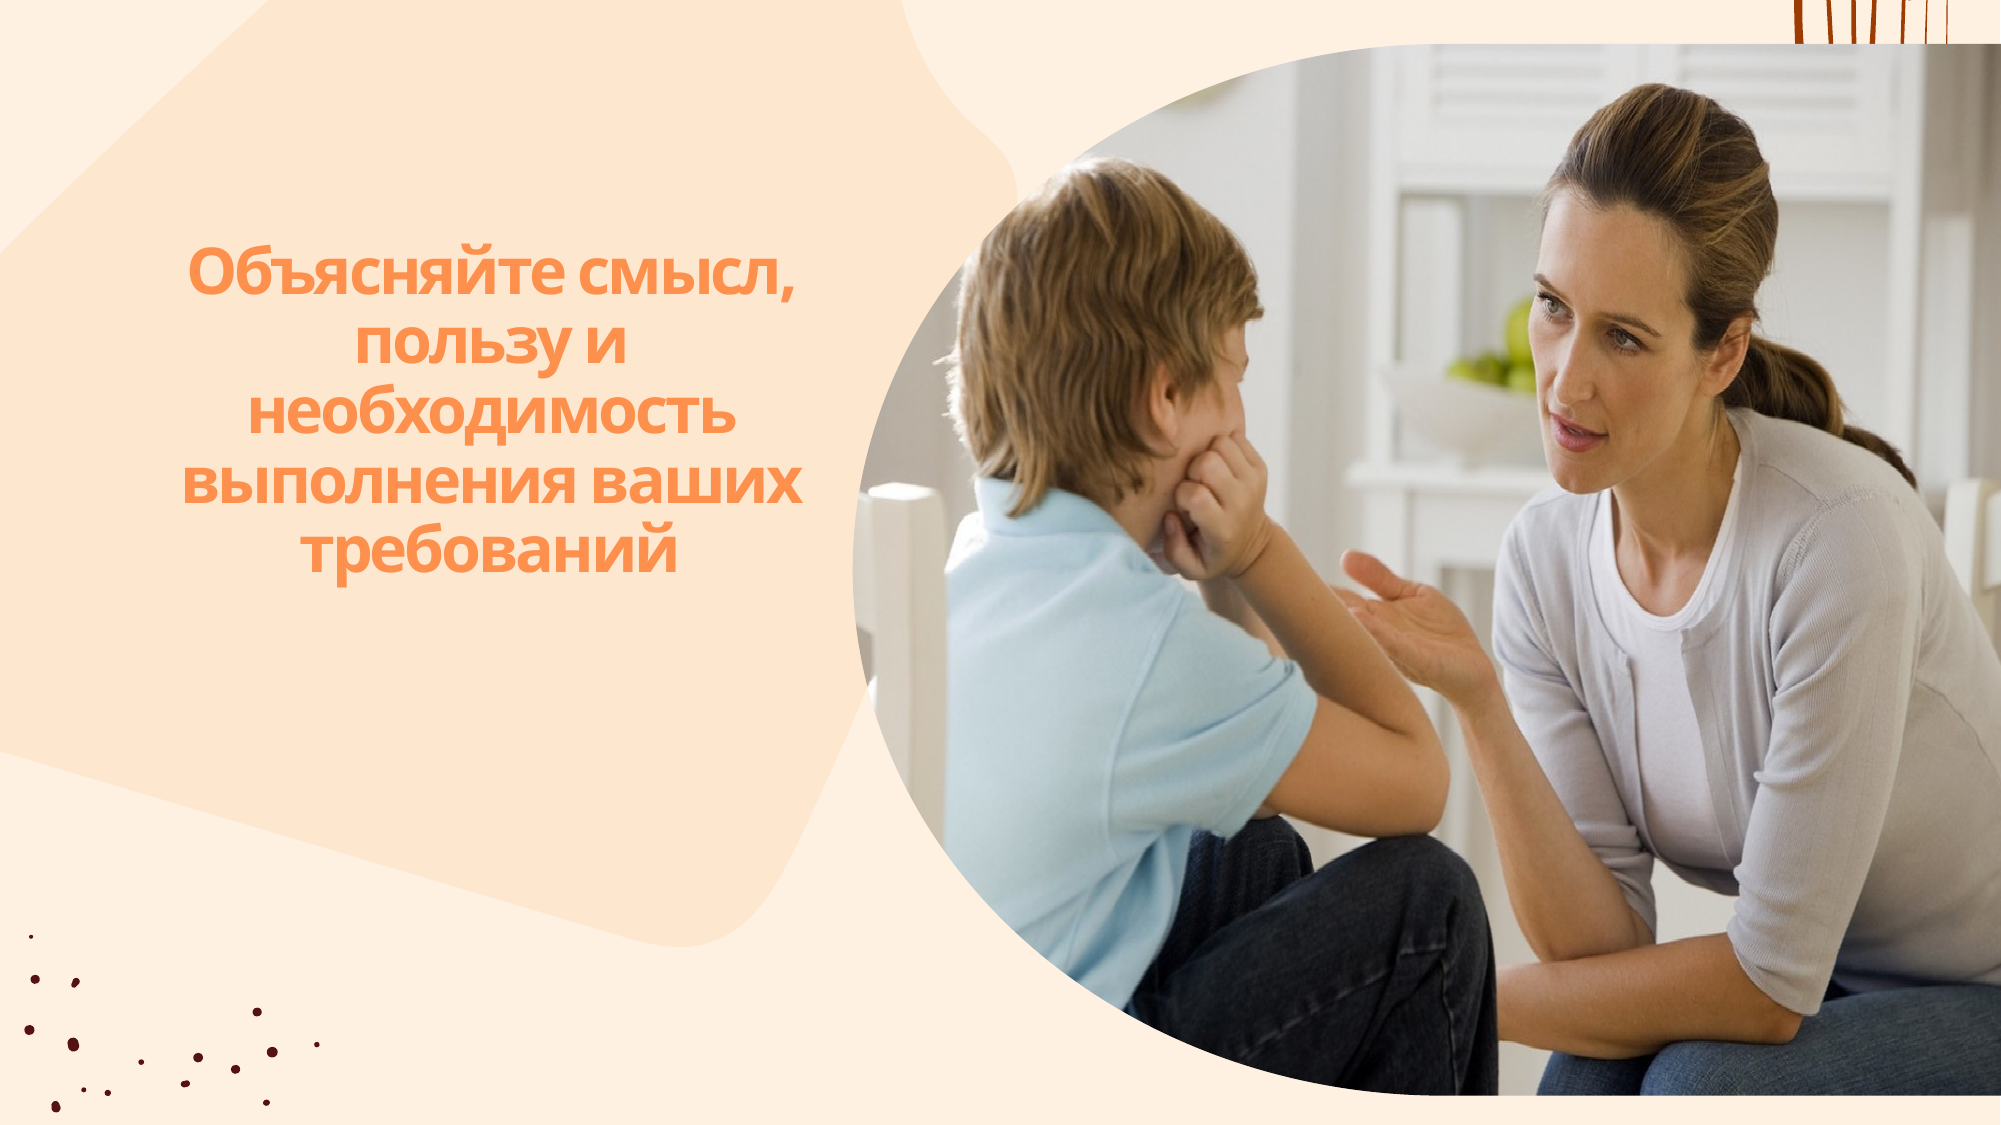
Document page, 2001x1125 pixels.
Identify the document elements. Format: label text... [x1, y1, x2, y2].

title Объясняйте смысл, пользу и необходимость выполнения ваших требований [120, 228, 852, 597]
picture [852, 43, 2001, 1096]
